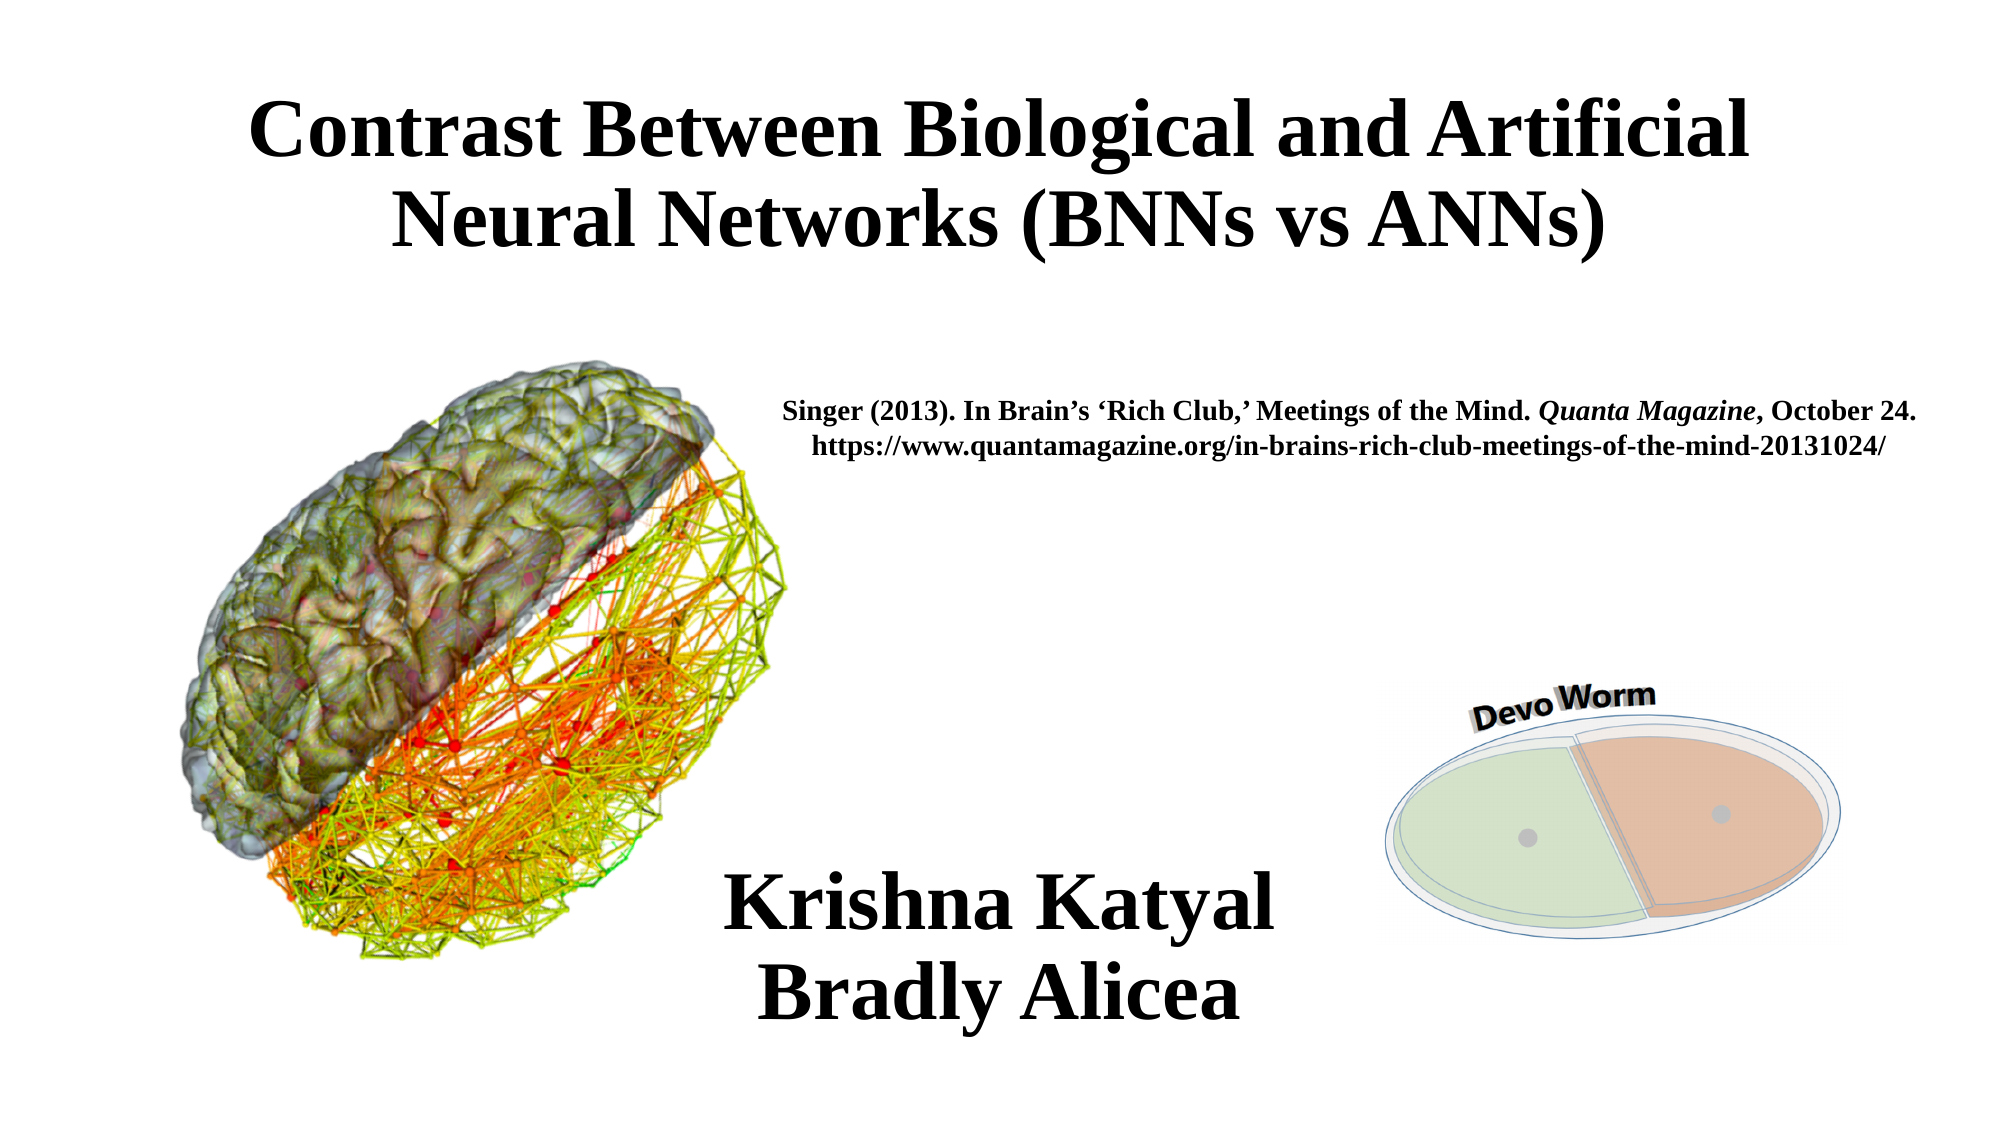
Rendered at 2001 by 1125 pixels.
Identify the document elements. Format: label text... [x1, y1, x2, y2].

picture [1377, 678, 1848, 946]
title Contrast Between Biological and Artificial Neural Networks (BNNs vs ANNs) [119, 61, 1881, 272]
picture [33, 272, 940, 1107]
text_box Singer (2013). In Brain’s ‘Rich Club,’ Meetings of the Mind. Quanta Magazine, October 24. https://www.quantamagazine.org/in-brains-rich-club-meetings-of-the-mind-20131024/ [762, 376, 1937, 493]
text_box Krishna Katyal Bradly Alicea [662, 850, 1338, 1046]
